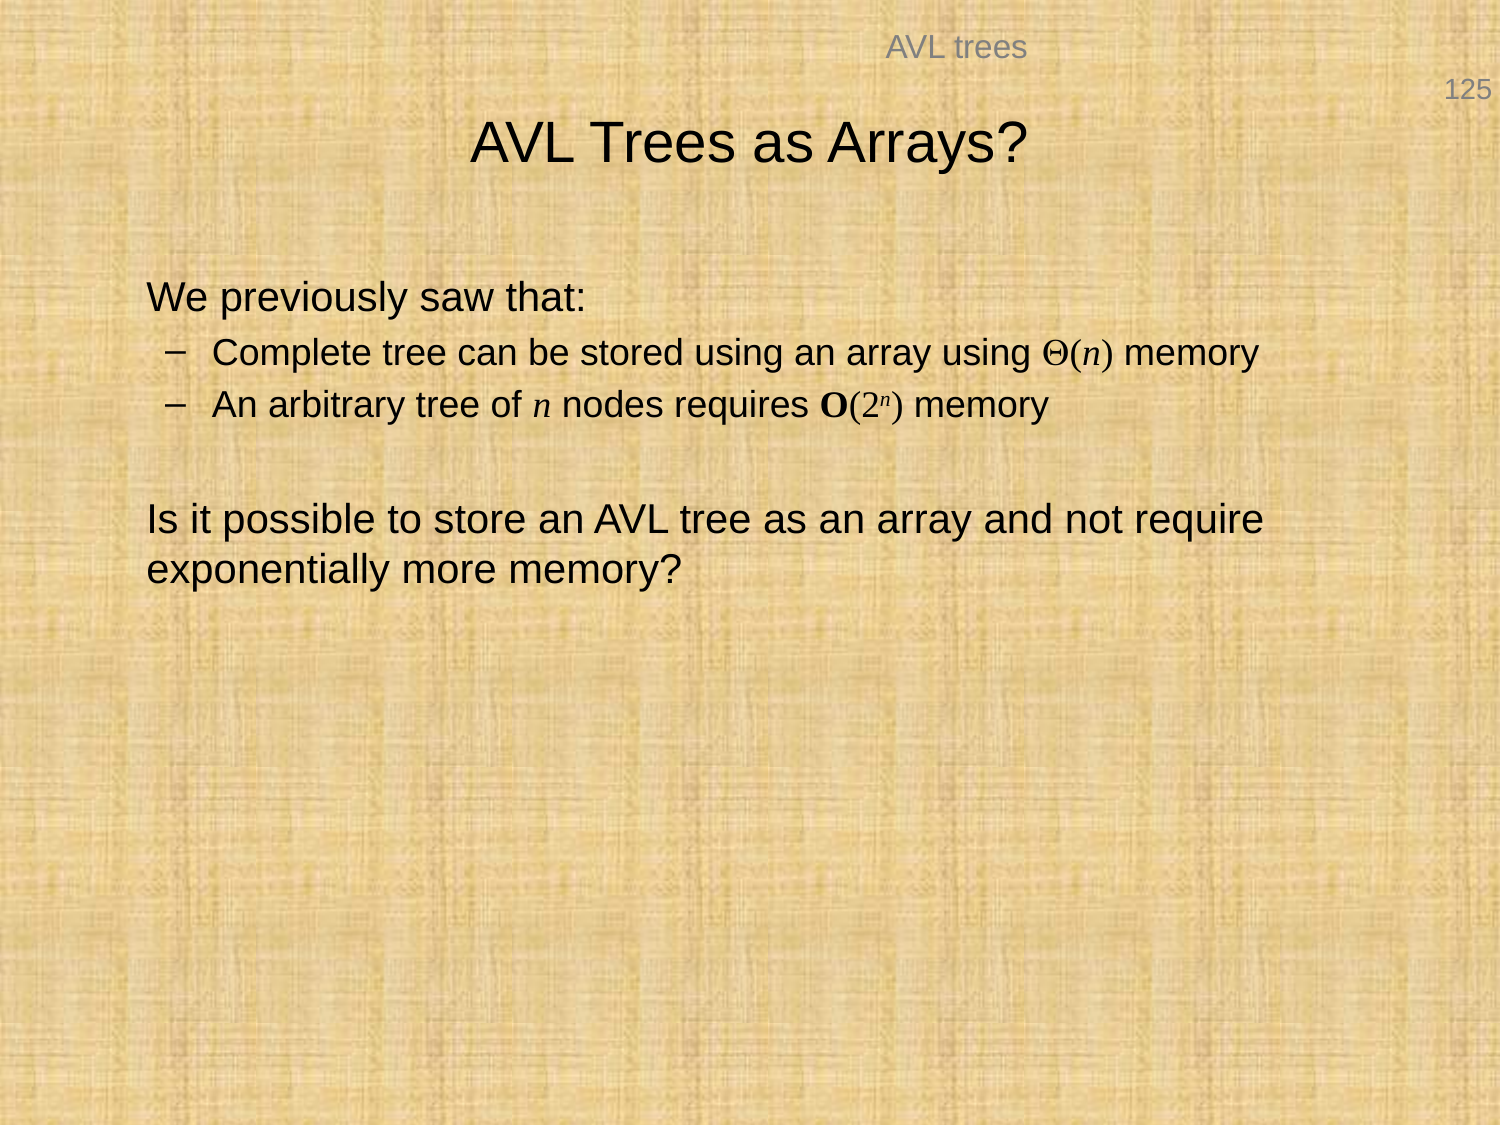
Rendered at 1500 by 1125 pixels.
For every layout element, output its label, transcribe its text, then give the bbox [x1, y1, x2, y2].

title AVL Trees as Arrays? [74, 44, 1426, 233]
picture [0, 0, 1500, 1125]
list We previously saw that: Complete tree can be stored using an array using Q(n) memory An arbitrary tree of n nodes requires O(2n) memory Is it possible to store an AVL tree as an array and not require exponentially more memory? [74, 262, 1426, 1006]
